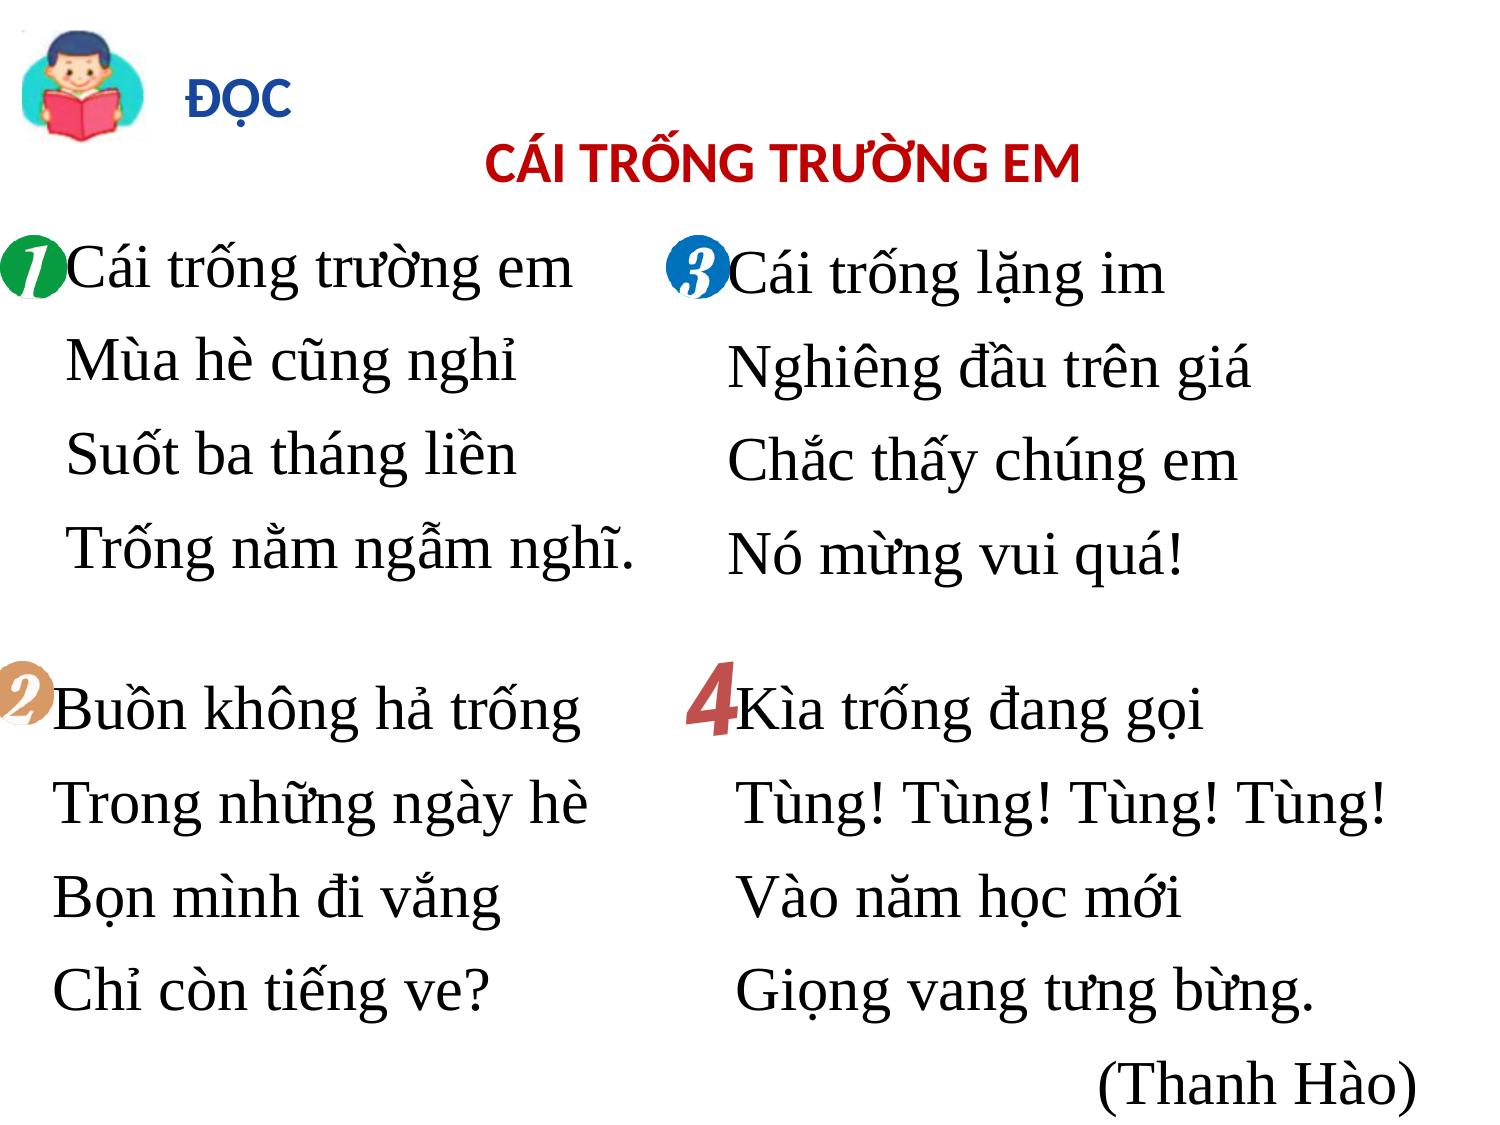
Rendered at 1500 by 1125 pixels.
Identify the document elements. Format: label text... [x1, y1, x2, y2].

picture [21, 29, 150, 146]
text_box CÁI TRỐNG TRƯỜNG EM [197, 96, 1371, 197]
text_box ĐỌC [152, 31, 328, 140]
picture [0, 661, 54, 725]
picture [0, 235, 67, 300]
picture [666, 235, 730, 300]
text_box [37, 198, 1500, 1121]
